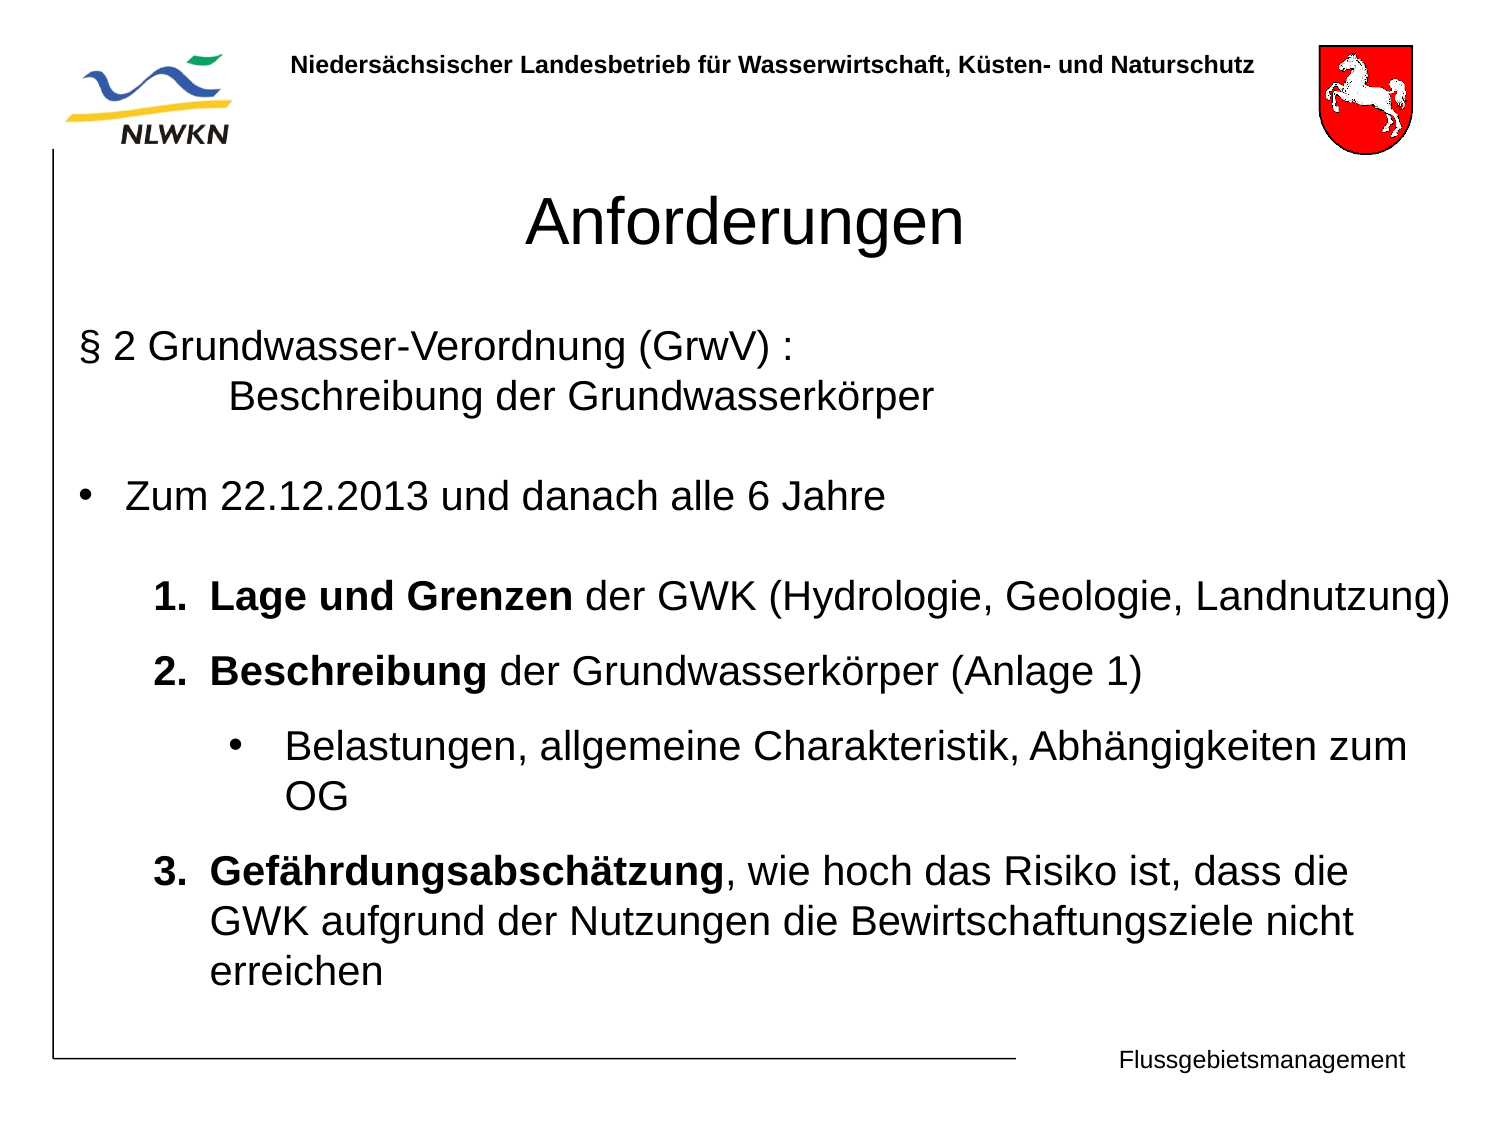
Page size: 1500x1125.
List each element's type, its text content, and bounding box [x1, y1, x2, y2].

text_box Anforderungen [63, 170, 1428, 265]
picture [1305, 42, 1424, 159]
picture [64, 54, 232, 144]
text_box § 2 Grundwasser-Verordnung (GrwV) : Beschreibung der Grundwasserkörper Zum 22.12.2013 und danach alle 6 Jahre Lage und Grenzen der GWK (Hydrologie, Geologie, Landnutzung) Beschreibung der Grundwasserkörper (Anlage 1) Belastungen, allgemeine Charakteristik, Abhängigkeiten zum OG Gefährdungsabschätzung, wie hoch das Risiko ist, dass die GWK aufgrund der Nutzungen die Bewirtschaftungsziele nicht erreichen [63, 311, 1472, 1002]
